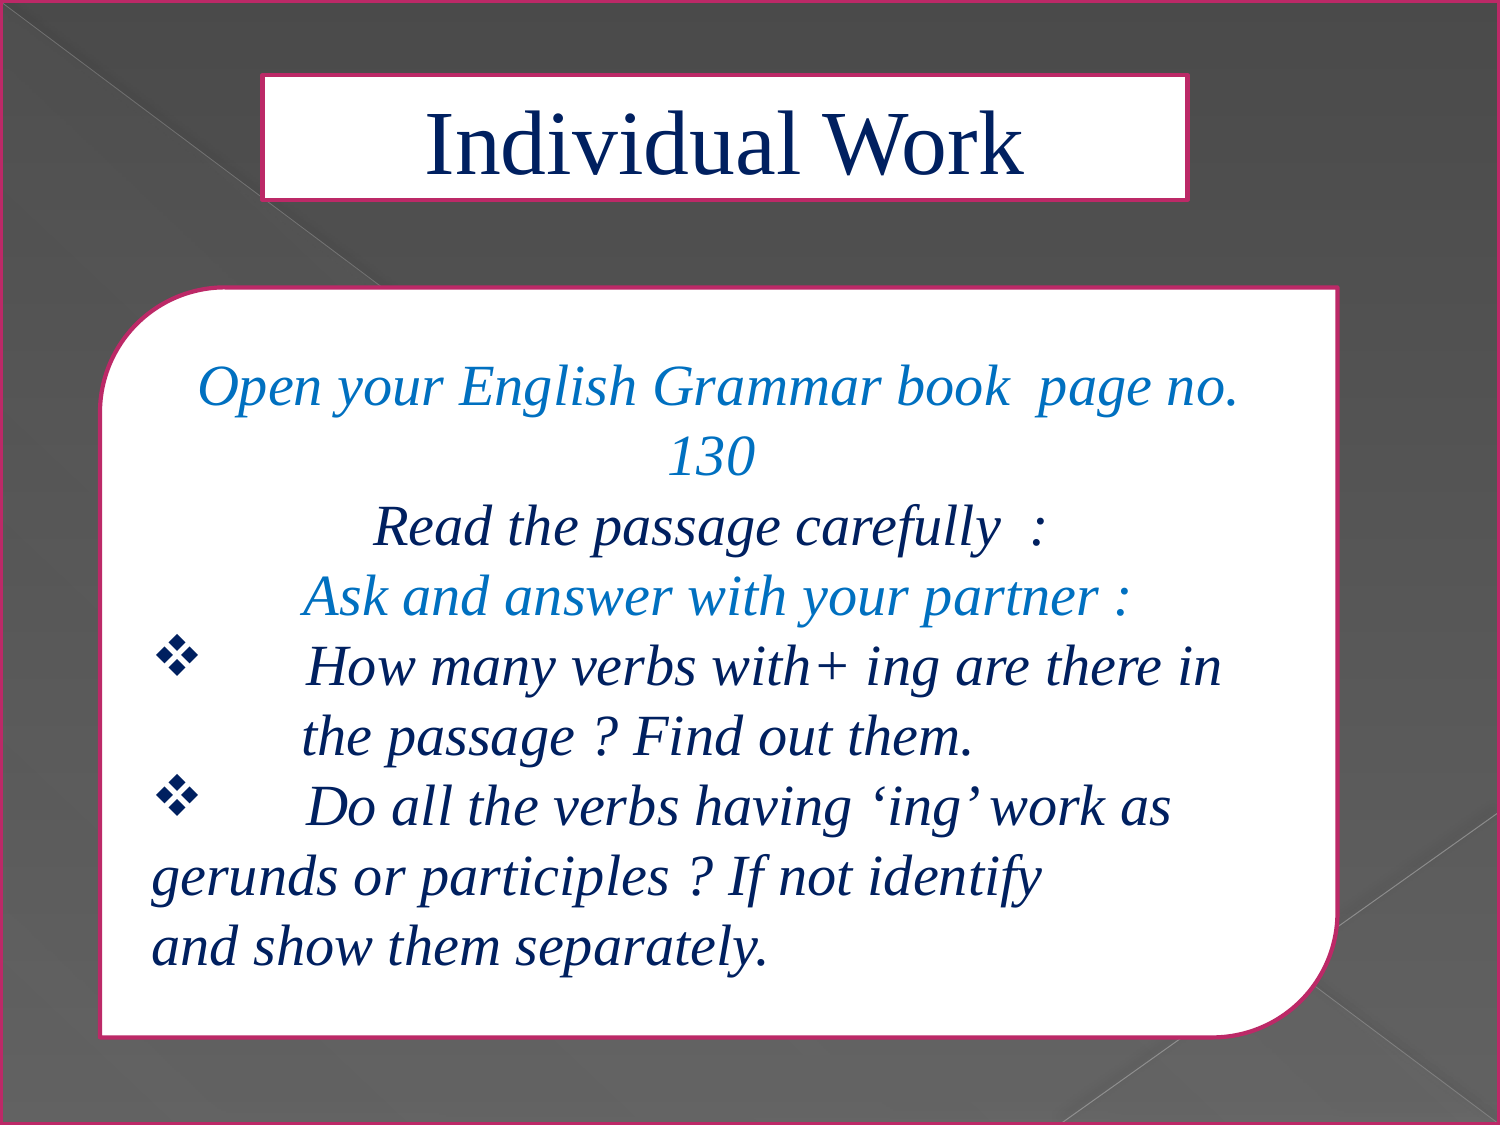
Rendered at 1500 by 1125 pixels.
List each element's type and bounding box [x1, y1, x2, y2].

text_box [0, 0, 1500, 1125]
